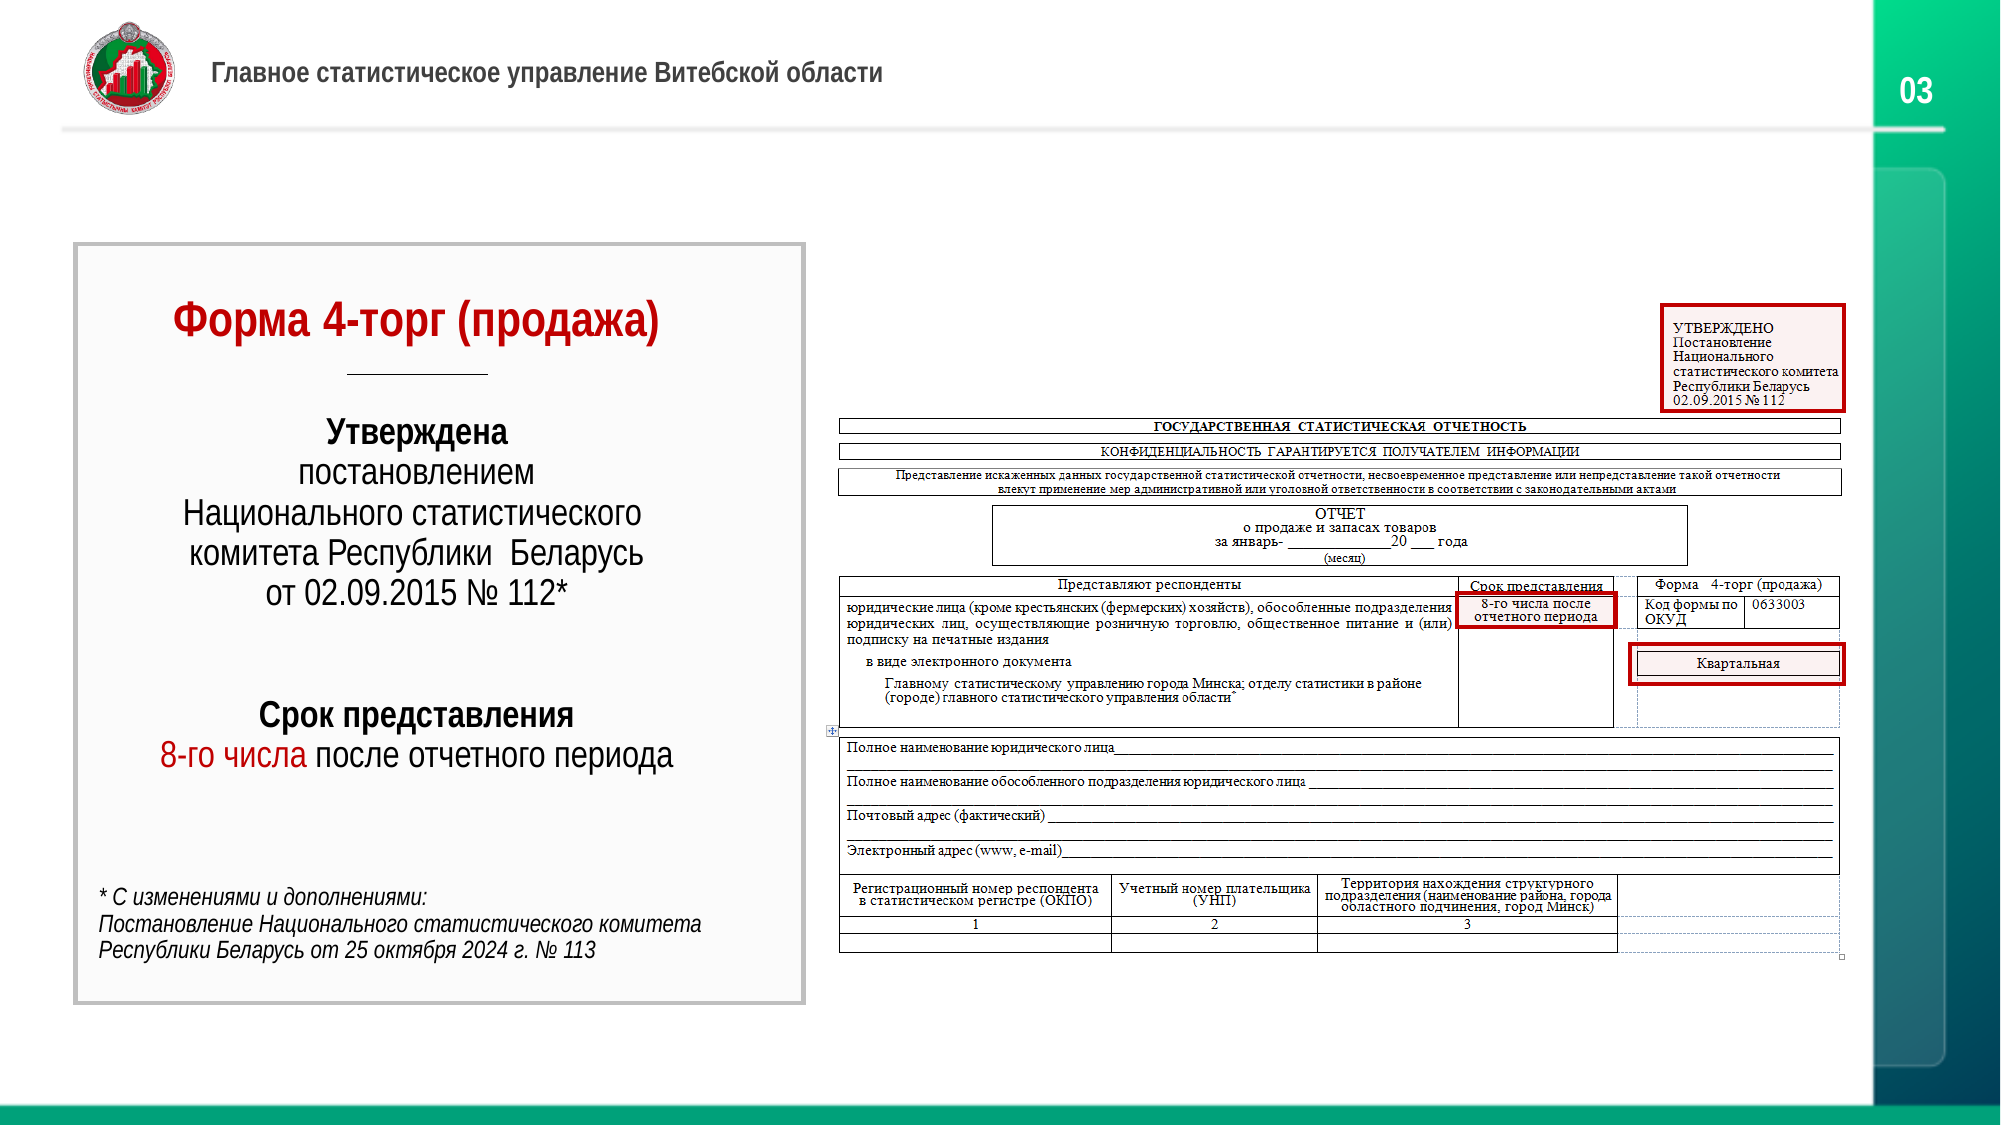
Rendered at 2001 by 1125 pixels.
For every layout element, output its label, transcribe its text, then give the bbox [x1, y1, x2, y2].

text_box [74, 243, 83, 1004]
text_box 03 [1884, 52, 1967, 130]
text_box Главное статистическое управление Витебской области [196, 34, 1065, 112]
text_box Форма 4-торг (продажа) Утверждена постановлением Национального статистического комитета Республики Беларусь от 02.09.2015 № 112* Срок представления 8-го числа после отчетного периода * С изменениями и дополнениями: Постановление Национального статистического комитета Республики Беларусь от 25 октября 2024 г. № 113 [83, 243, 750, 1125]
picture [0, 0, 2001, 1125]
text_box [750, 243, 805, 1004]
